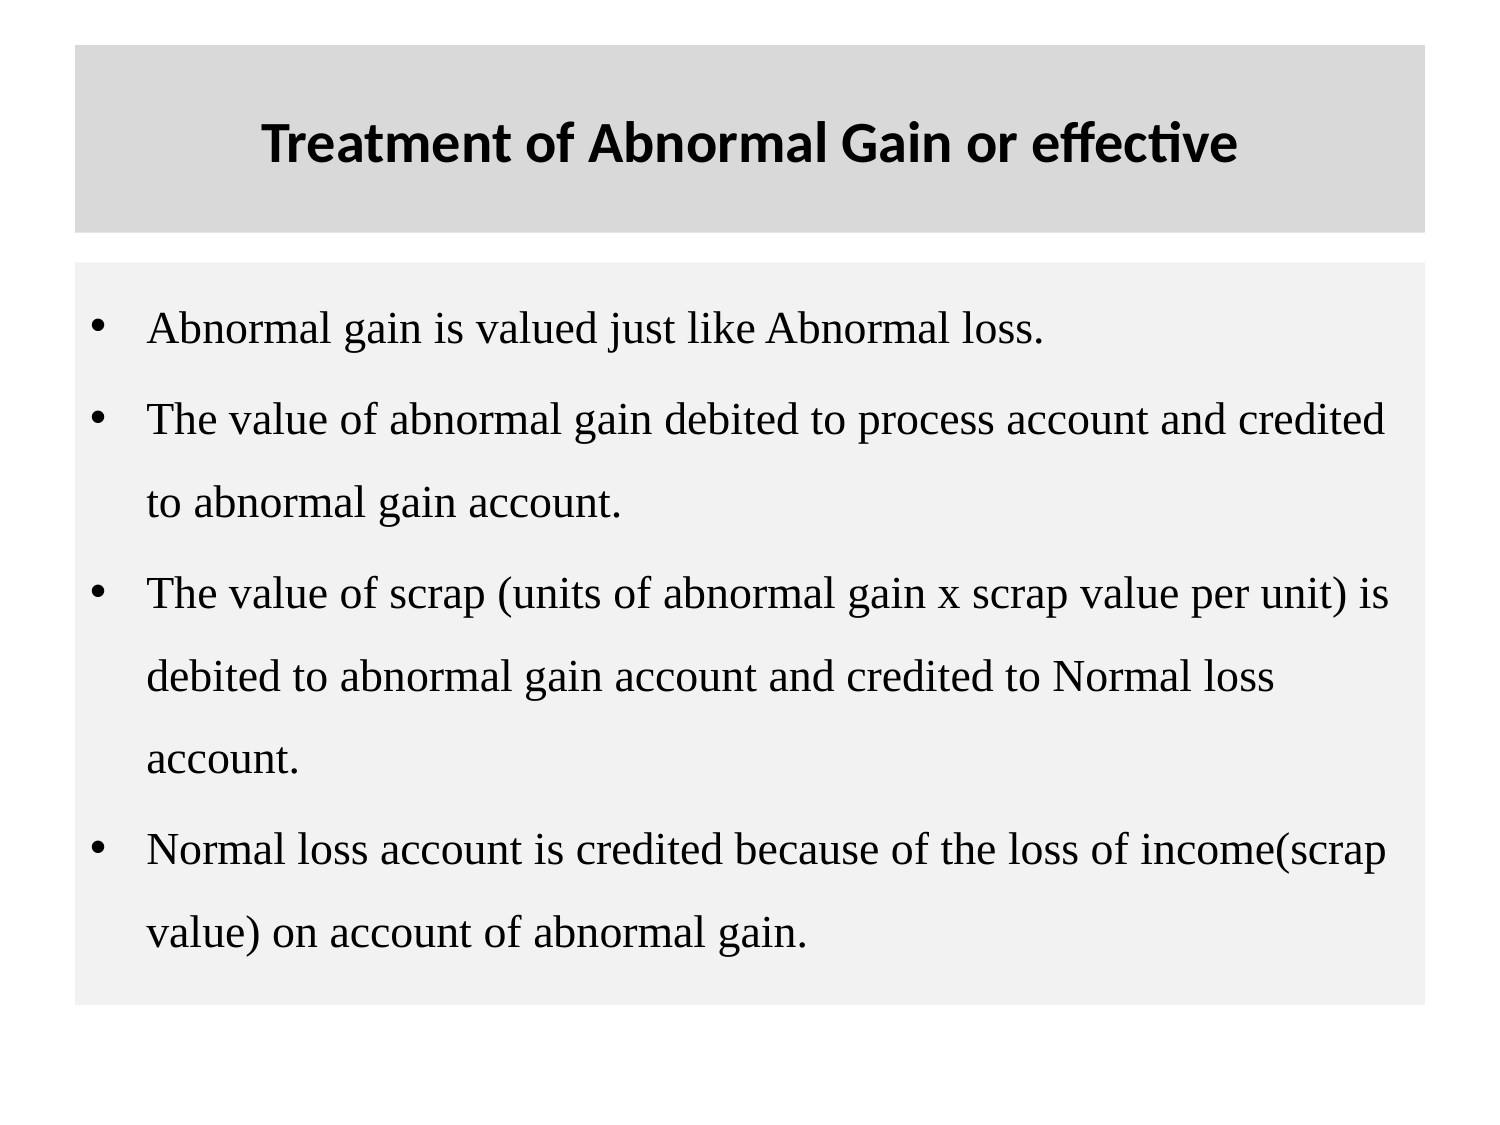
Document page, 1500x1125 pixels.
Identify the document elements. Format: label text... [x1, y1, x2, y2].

list Abnormal gain is valued just like Abnormal loss. The value of abnormal gain debited to process account and credited to abnormal gain account. The value of scrap (units of abnormal gain x scrap value per unit) is debited to abnormal gain account and credited to Normal loss account. Normal loss account is credited because of the loss of income(scrap value) on account of abnormal gain. [75, 262, 1425, 1005]
title Treatment of Abnormal Gain or effective [75, 45, 1425, 233]
